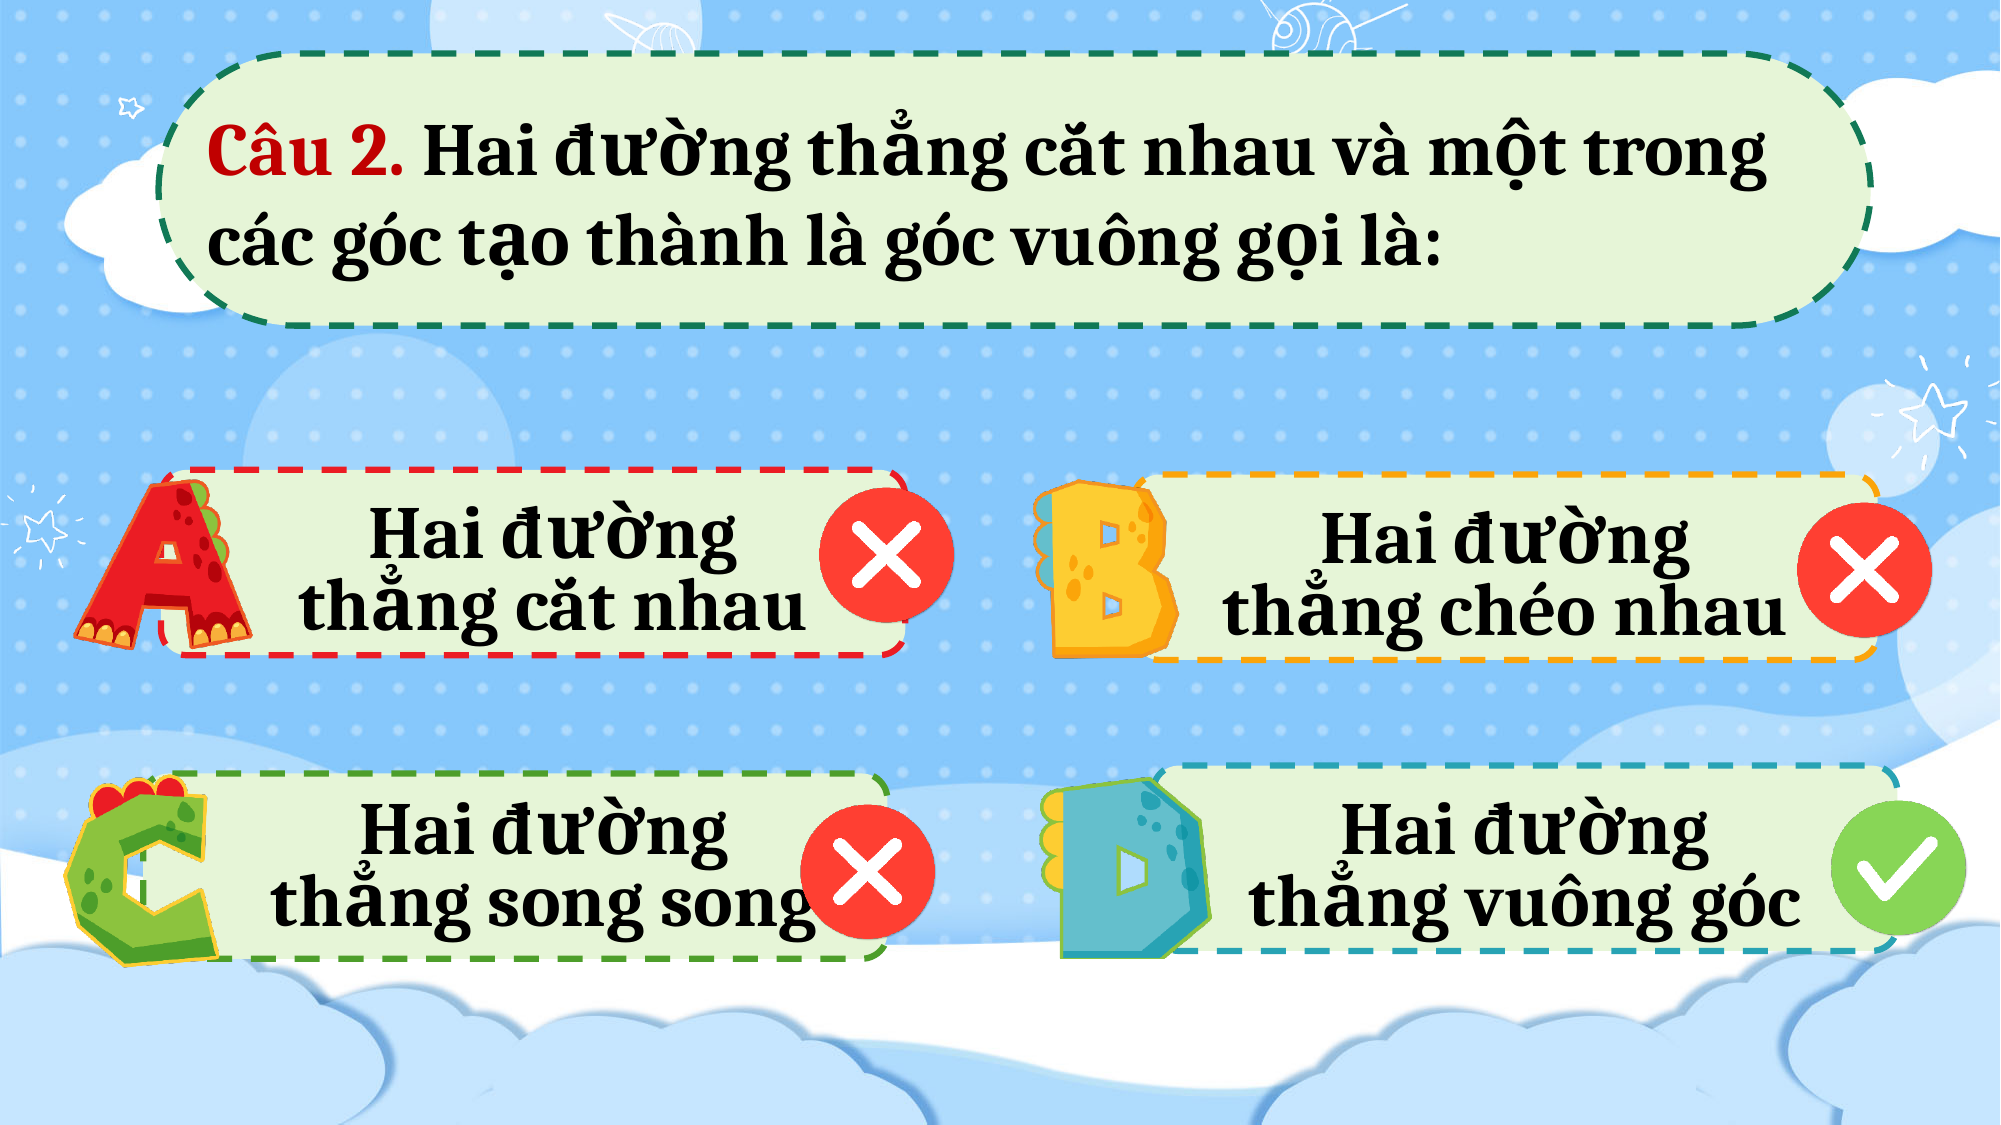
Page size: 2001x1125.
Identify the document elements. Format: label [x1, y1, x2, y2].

picture [62, 749, 220, 974]
picture [813, 478, 960, 626]
text_box [160, 469, 906, 656]
text_box [1223, 765, 1898, 951]
picture [1825, 798, 1982, 940]
picture [1790, 493, 1938, 641]
text_box [1133, 474, 1878, 660]
picture [964, 478, 1214, 664]
picture [1018, 754, 1223, 959]
picture [794, 794, 941, 942]
text_box [220, 773, 888, 959]
picture [43, 471, 293, 657]
text_box [0, 0, 2000, 1125]
